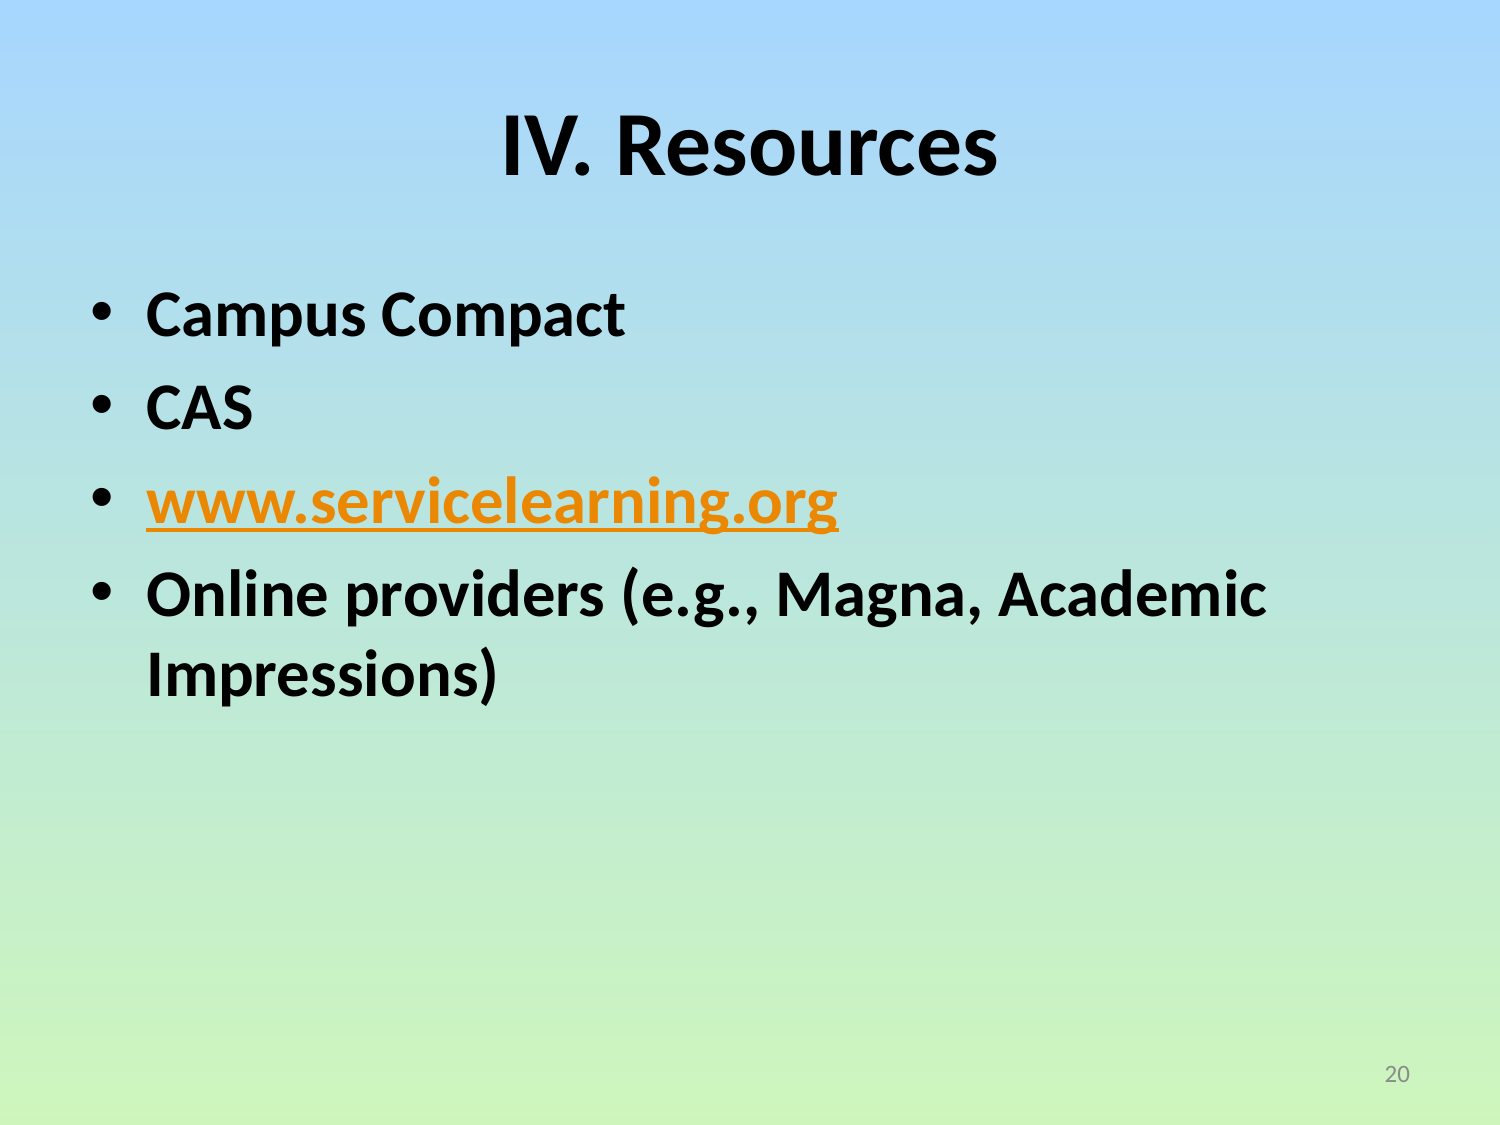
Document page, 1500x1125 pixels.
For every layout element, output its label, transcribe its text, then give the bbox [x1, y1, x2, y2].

slide_number 20 [1074, 1042, 1425, 1103]
title IV. Resources [75, 45, 1425, 233]
list Campus Compact CAS www.servicelearning.org Online providers (e.g., Magna, Academic Impressions) [75, 262, 1425, 1005]
